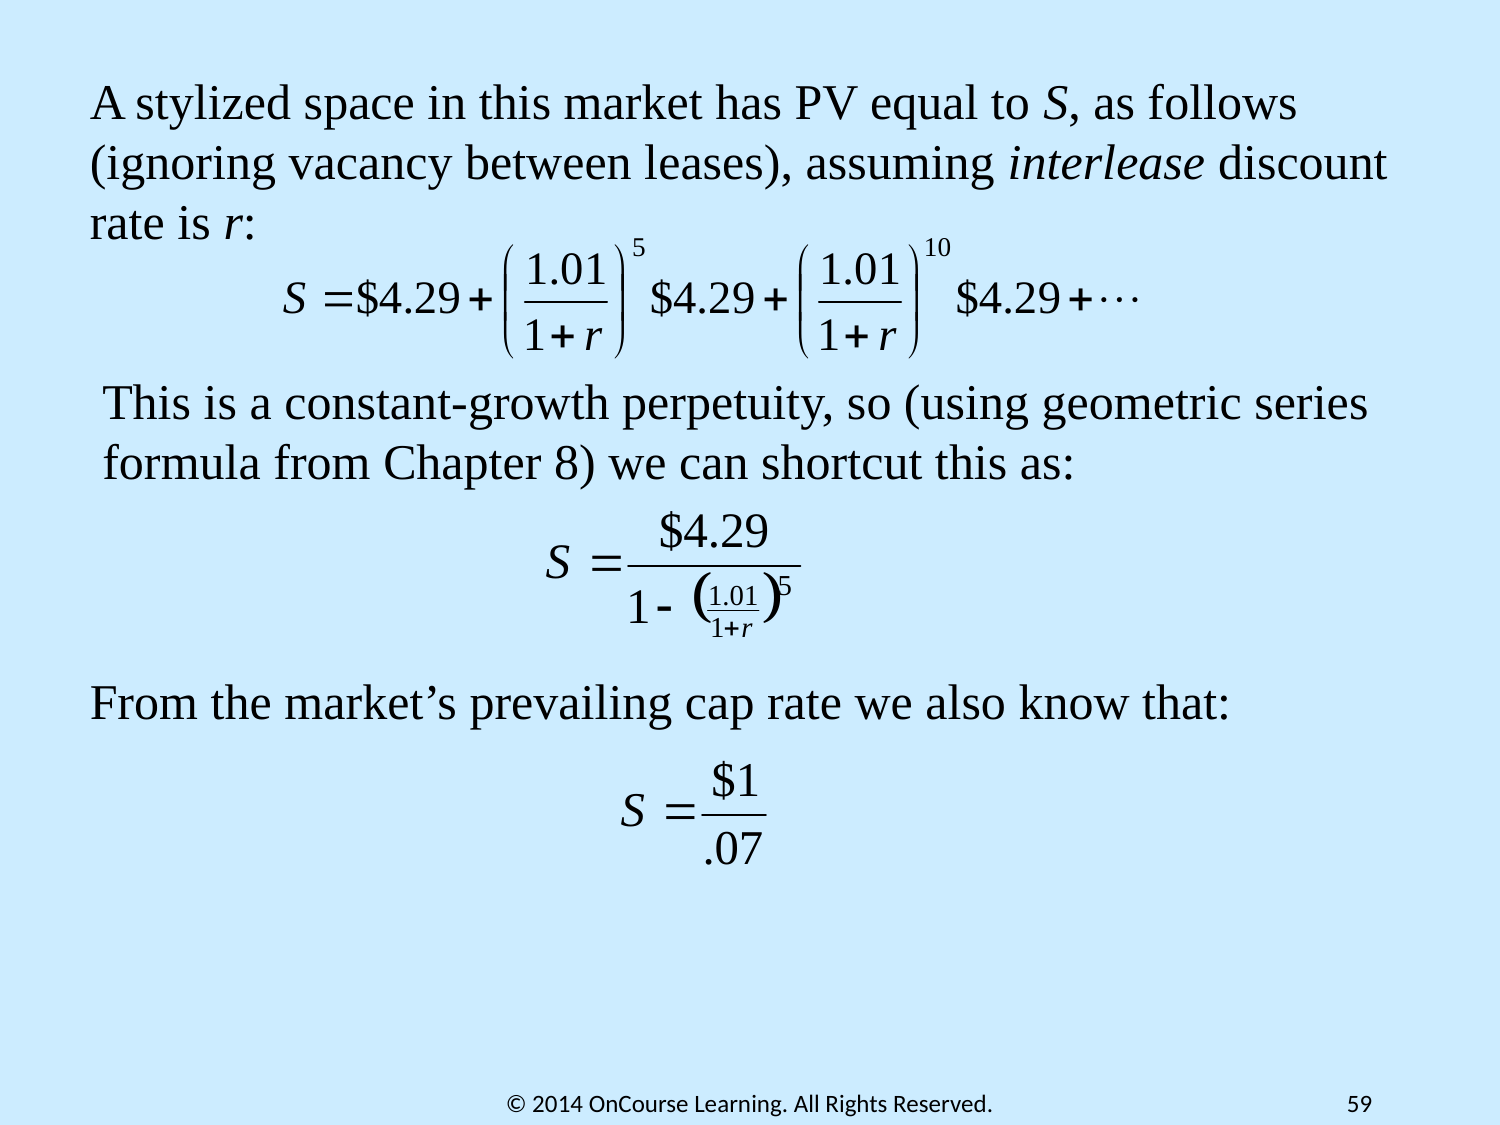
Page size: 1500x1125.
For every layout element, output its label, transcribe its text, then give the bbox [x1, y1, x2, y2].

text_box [537, 499, 813, 649]
text_box A stylized space in this market has PV equal to S, as follows (ignoring vacancy between leases), assuming interlease discount rate is r: [75, 62, 1450, 258]
text_box This is a constant-growth perpetuity, so (using geometric series formula from Chapter 8) we can shortcut this as: [87, 362, 1463, 498]
footer © 2014 OnCourse Learning. All Rights Reserved. [300, 1050, 1200, 1125]
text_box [274, 224, 1151, 368]
text_box From the market’s prevailing cap rate we also know that: [75, 662, 1450, 738]
slide_number 59 [1200, 1050, 1388, 1125]
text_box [612, 749, 775, 876]
